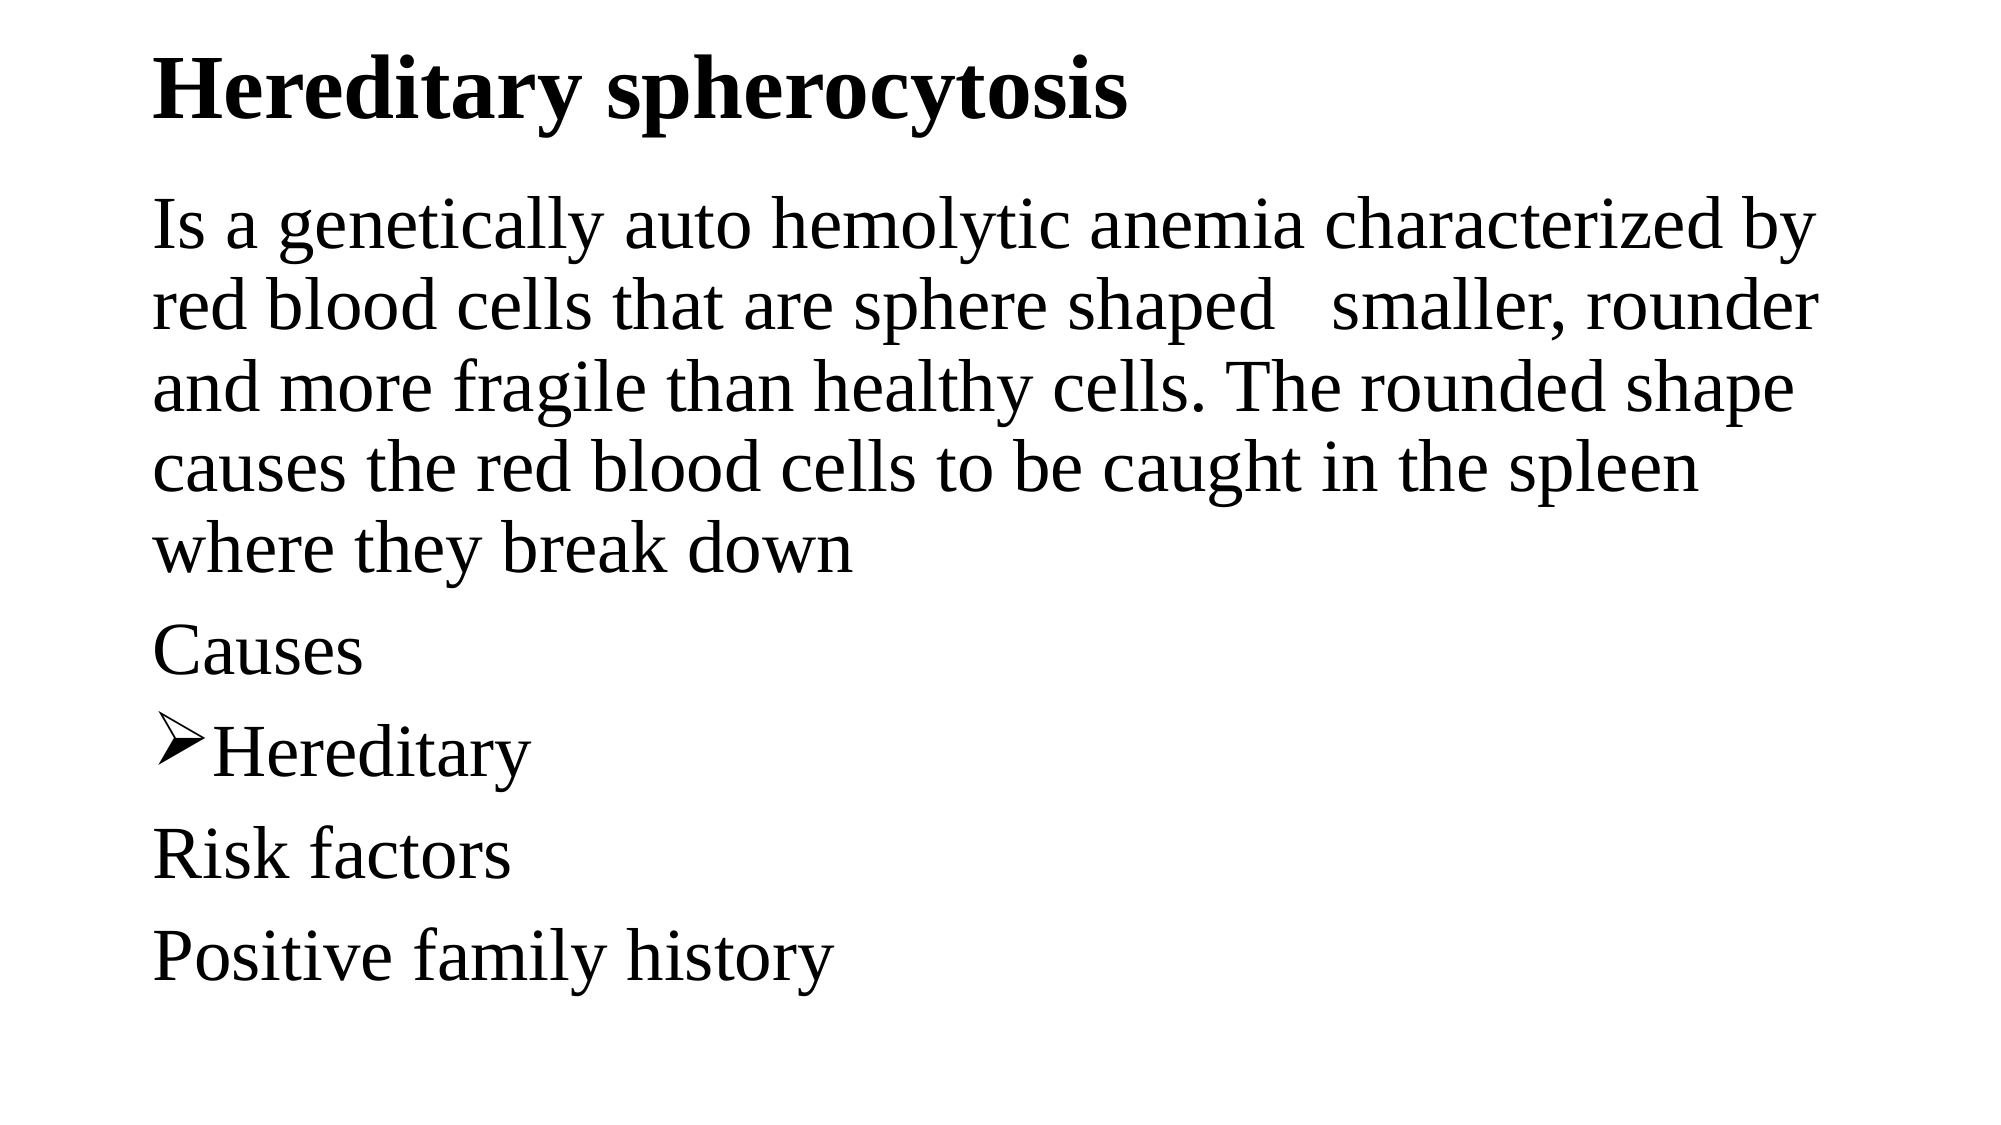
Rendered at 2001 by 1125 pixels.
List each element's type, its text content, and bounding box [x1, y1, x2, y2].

title Hereditary spherocytosis [137, 0, 1863, 176]
list Is a genetically auto hemolytic anemia characterized by red blood cells that are sphere shaped smaller, rounder and more fragile than healthy cells. The rounded shape causes the red blood cells to be caught in the spleen where they break down Causes Hereditary Risk factors Positive family history [137, 176, 1863, 1014]
